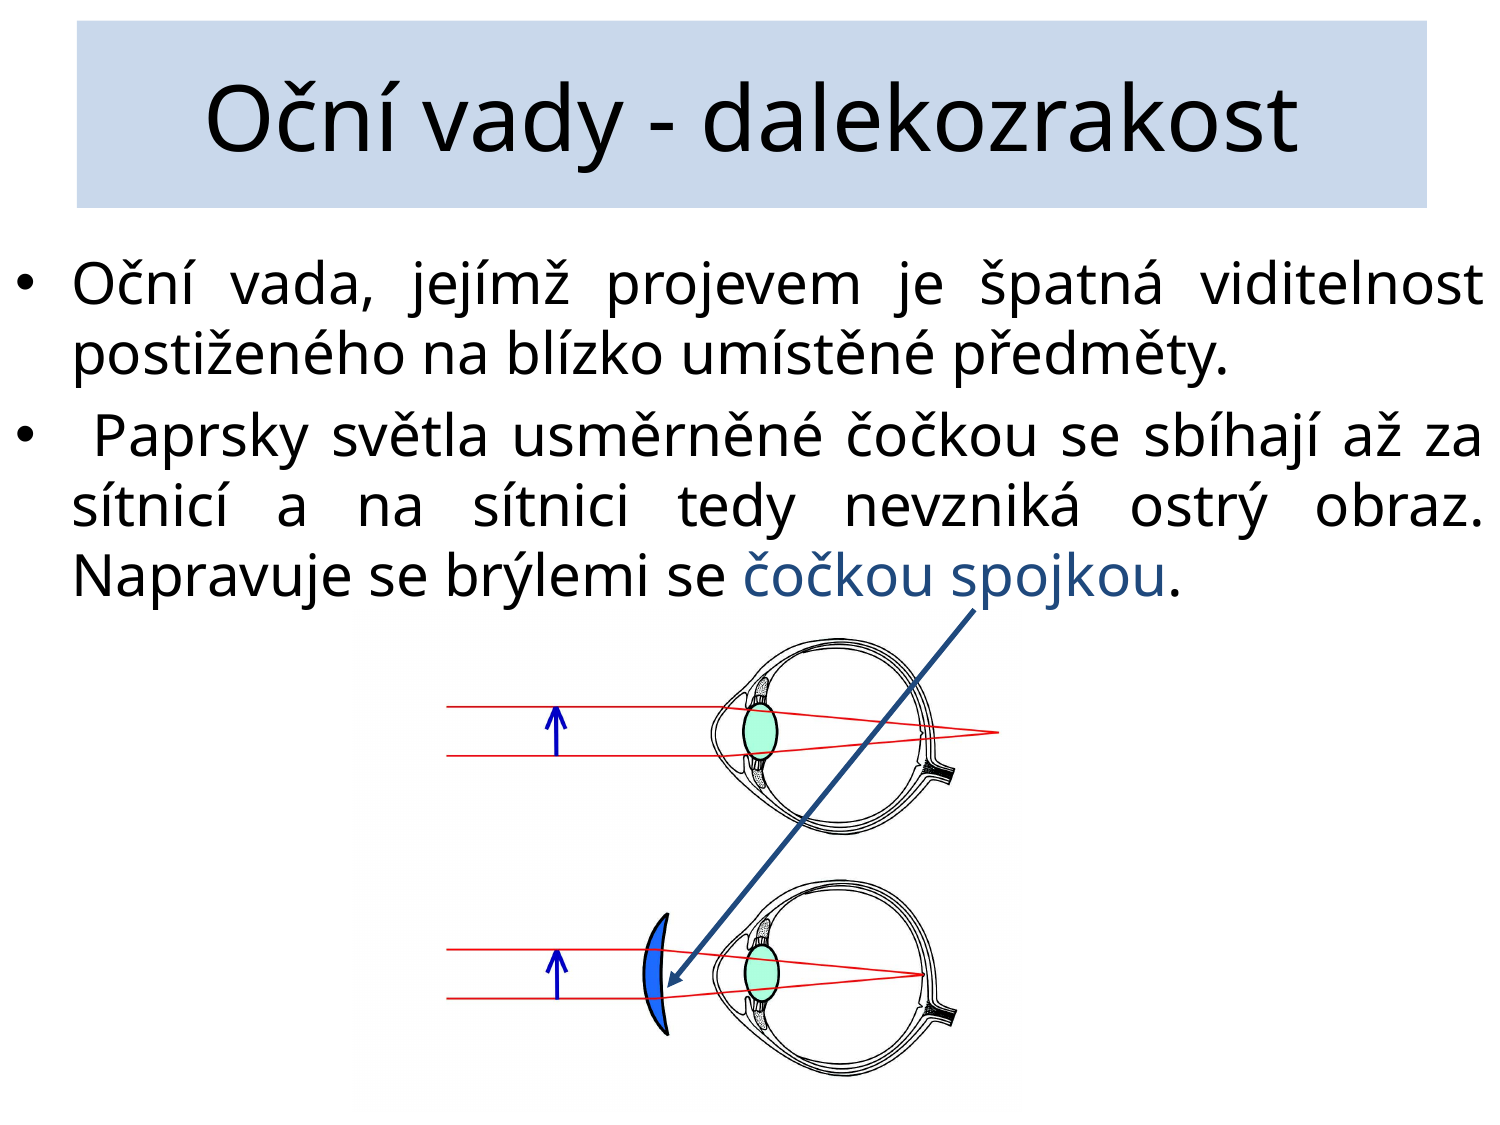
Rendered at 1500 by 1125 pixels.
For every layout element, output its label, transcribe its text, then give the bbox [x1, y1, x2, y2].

title Oční vady - dalekozrakost [76, 20, 1428, 209]
picture [351, 609, 1022, 1113]
list Oční vada, jejímž projevem je špatná viditelnost postiženého na blízko umístěné předměty. Paprsky světla usměrněné čočkou se sbíhají až za sítnicí a na sítnici tedy nevzniká ostrý obraz. Napravuje se brýlemi se čočkou spojkou. [0, 238, 1500, 788]
